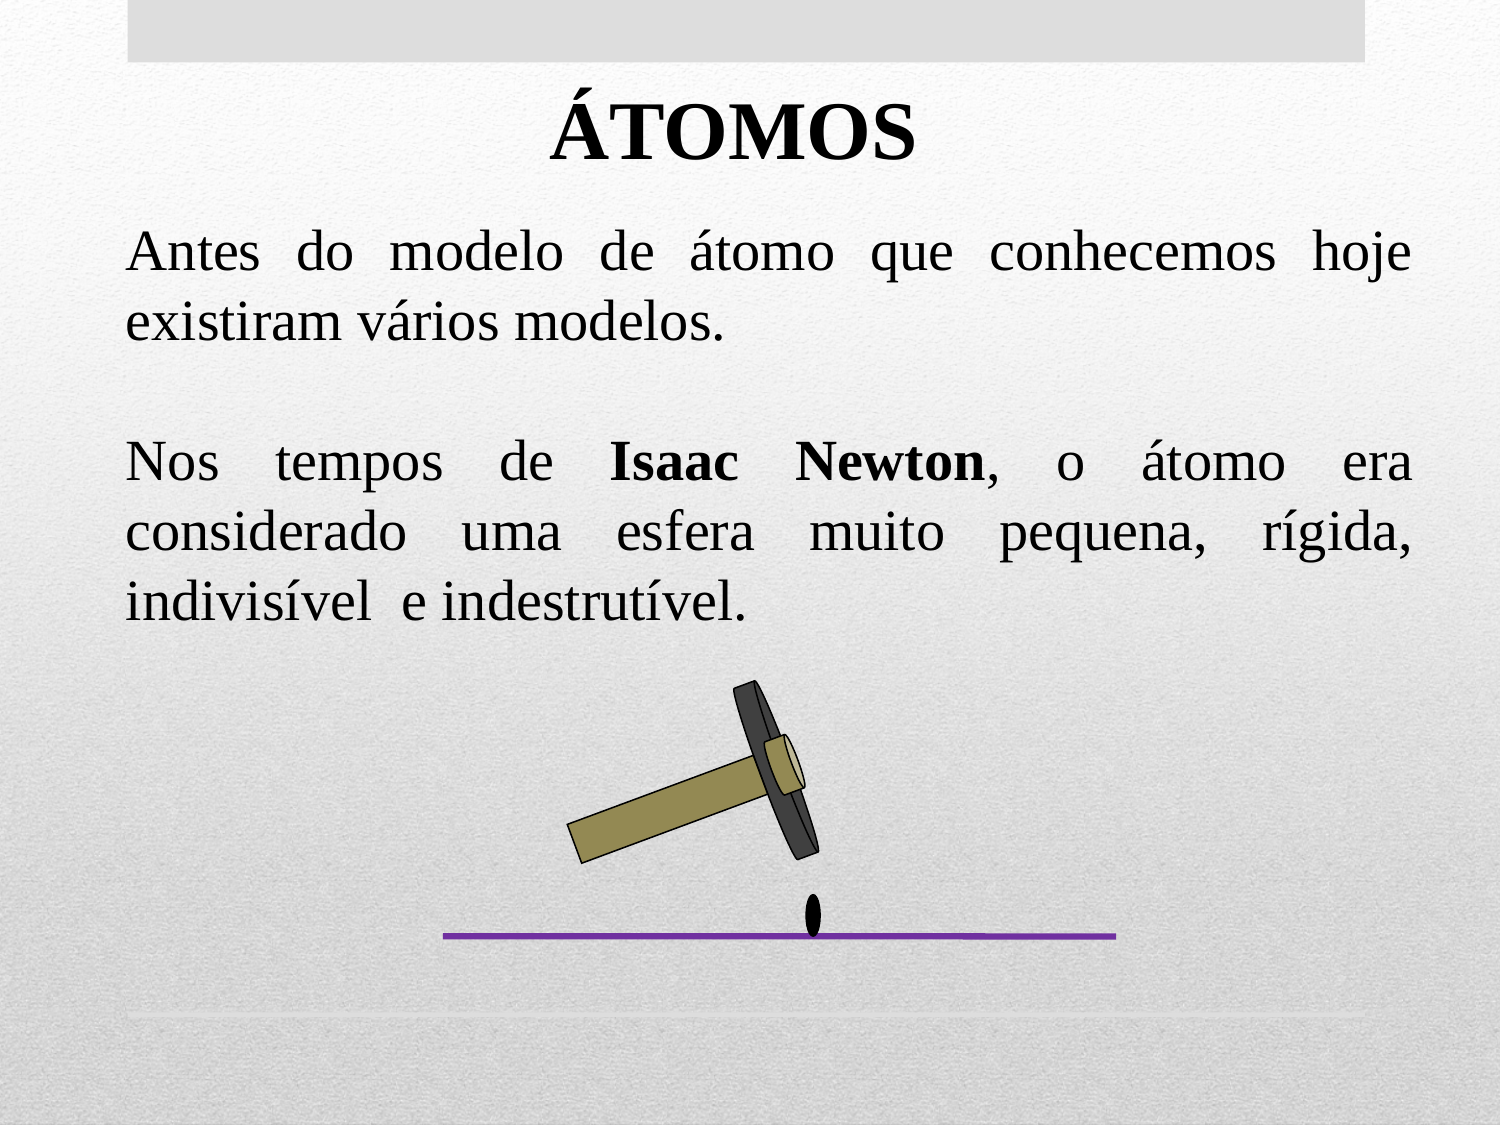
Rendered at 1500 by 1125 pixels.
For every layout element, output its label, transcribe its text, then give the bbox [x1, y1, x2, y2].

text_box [441, 711, 1117, 938]
text_box Antes do modelo de átomo que conhecemos hoje existiram vários modelos. Nos tempos de Isaac Newton, o átomo era considerado uma esfera muito pequena, rígida, indivisível e indestrutível. [111, 204, 1429, 640]
text_box ÁTOMOS [123, 68, 1365, 184]
list [106, 92, 1394, 746]
